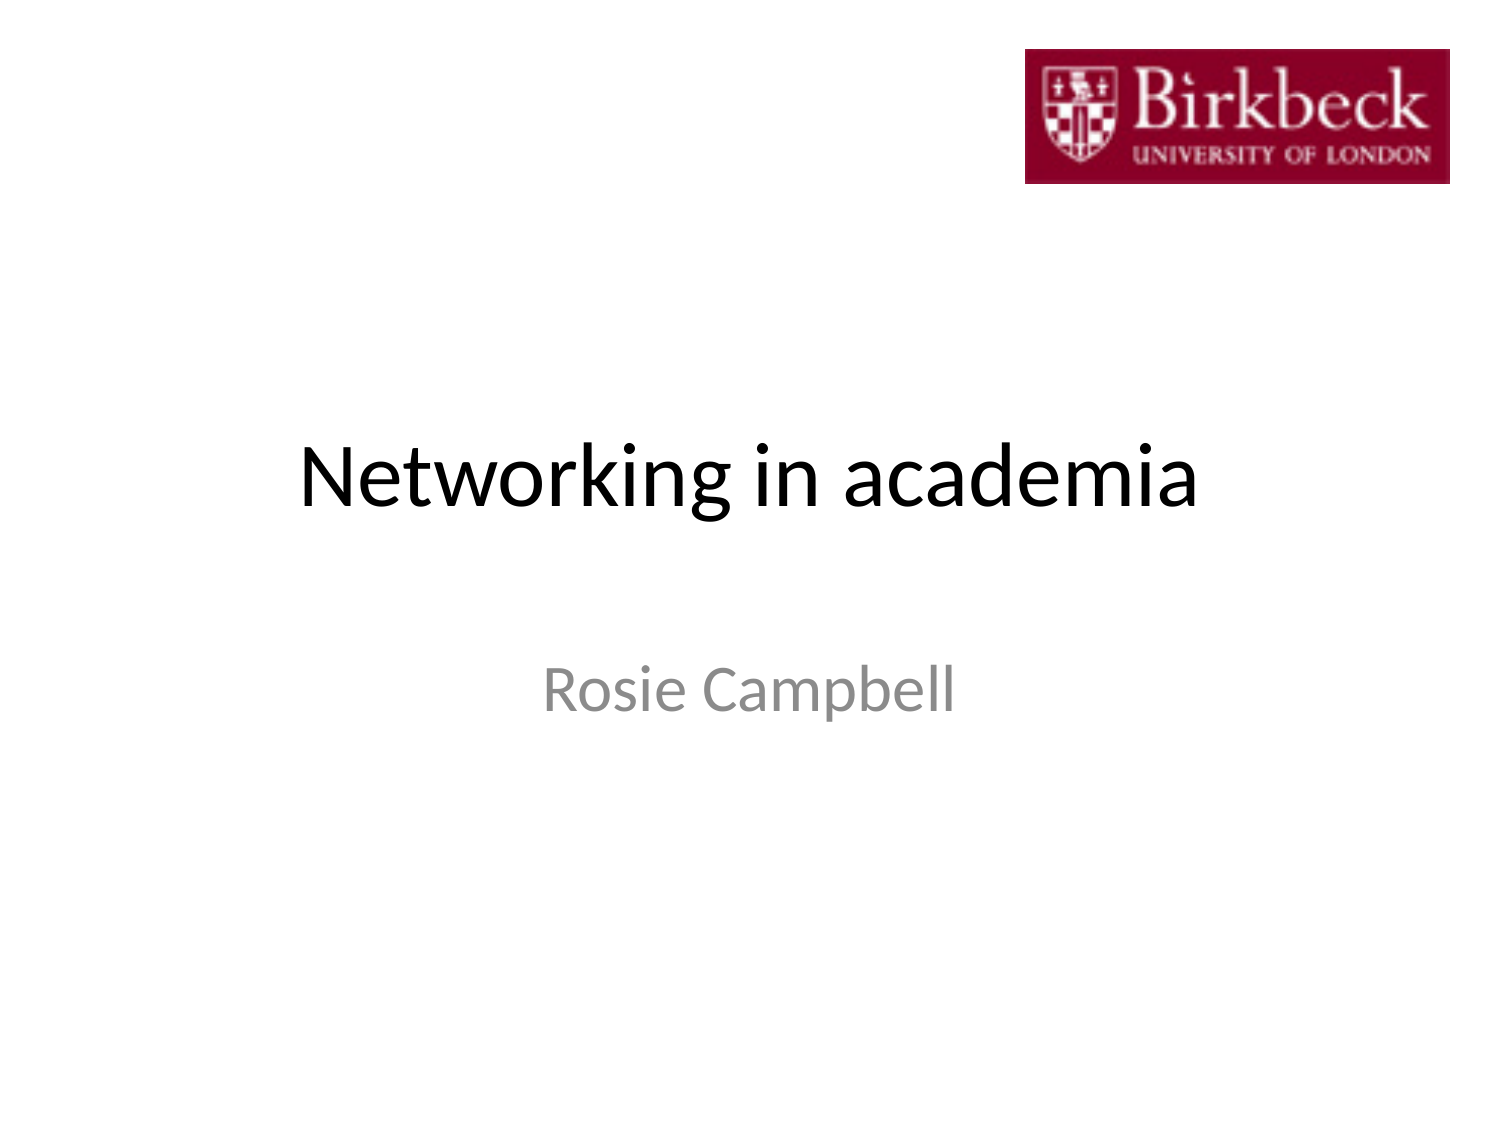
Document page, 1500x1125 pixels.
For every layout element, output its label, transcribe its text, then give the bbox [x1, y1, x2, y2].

subtitle Rosie Campbell [225, 637, 1275, 925]
picture [1025, 49, 1450, 184]
title Networking in academia [112, 349, 1388, 591]
